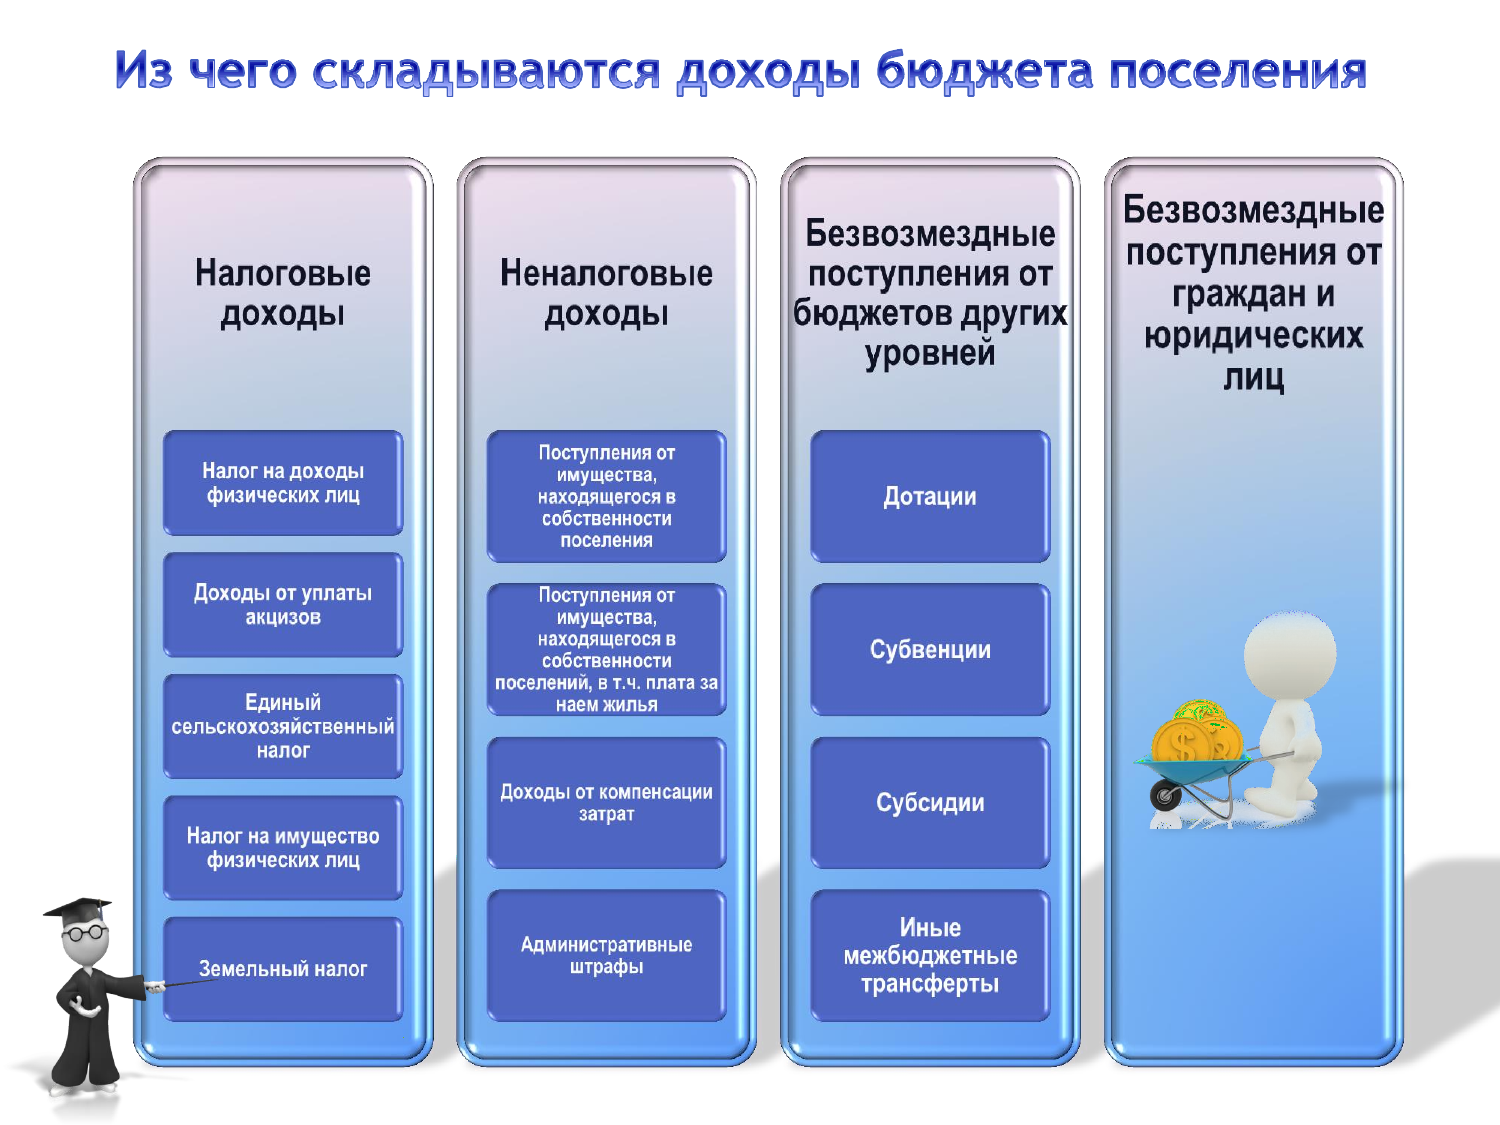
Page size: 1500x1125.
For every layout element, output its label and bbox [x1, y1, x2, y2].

text_box [0, 153, 1500, 1125]
text_box [116, 48, 1367, 98]
